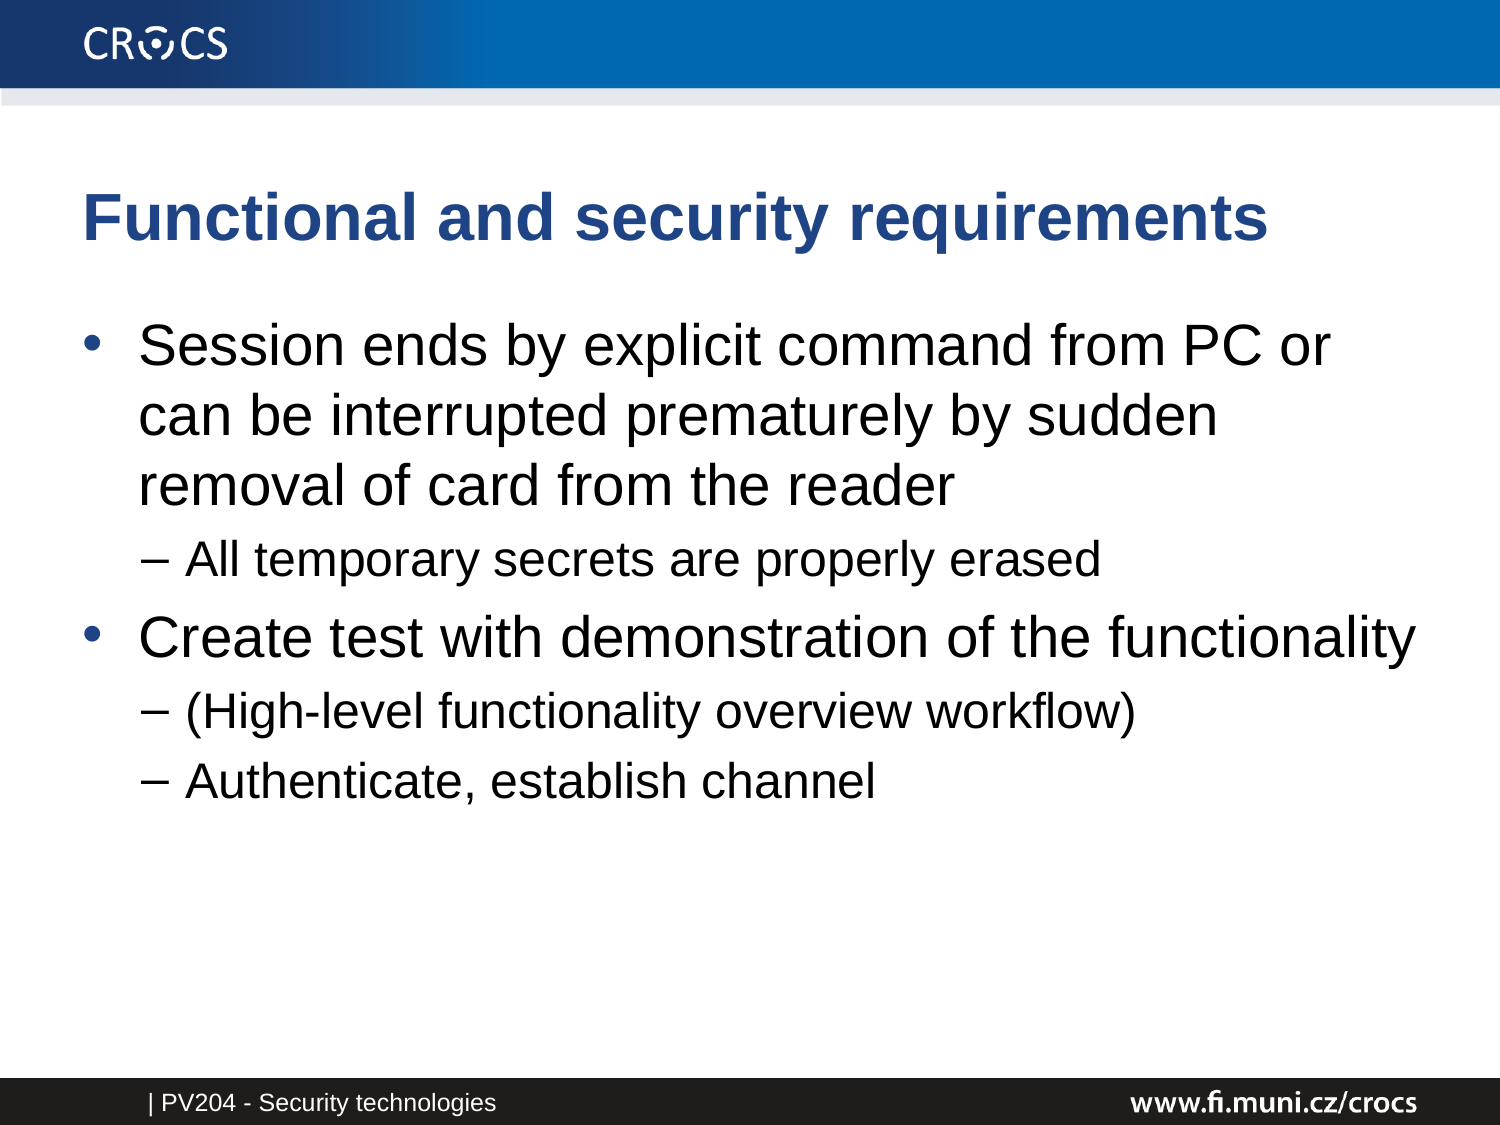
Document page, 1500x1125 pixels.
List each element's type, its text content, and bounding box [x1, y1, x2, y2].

list Session ends by explicit command from PC or can be interrupted prematurely by sudden removal of card from the reader All temporary secrets are properly erased Create test with demonstration of the functionality (High-level functionality overview workflow) Authenticate, establish channel [82, 307, 1433, 988]
picture [0, 0, 1500, 1125]
footer | PV204 - Security technologies [147, 1078, 623, 1125]
title Functional and security requirements [82, 148, 1433, 279]
